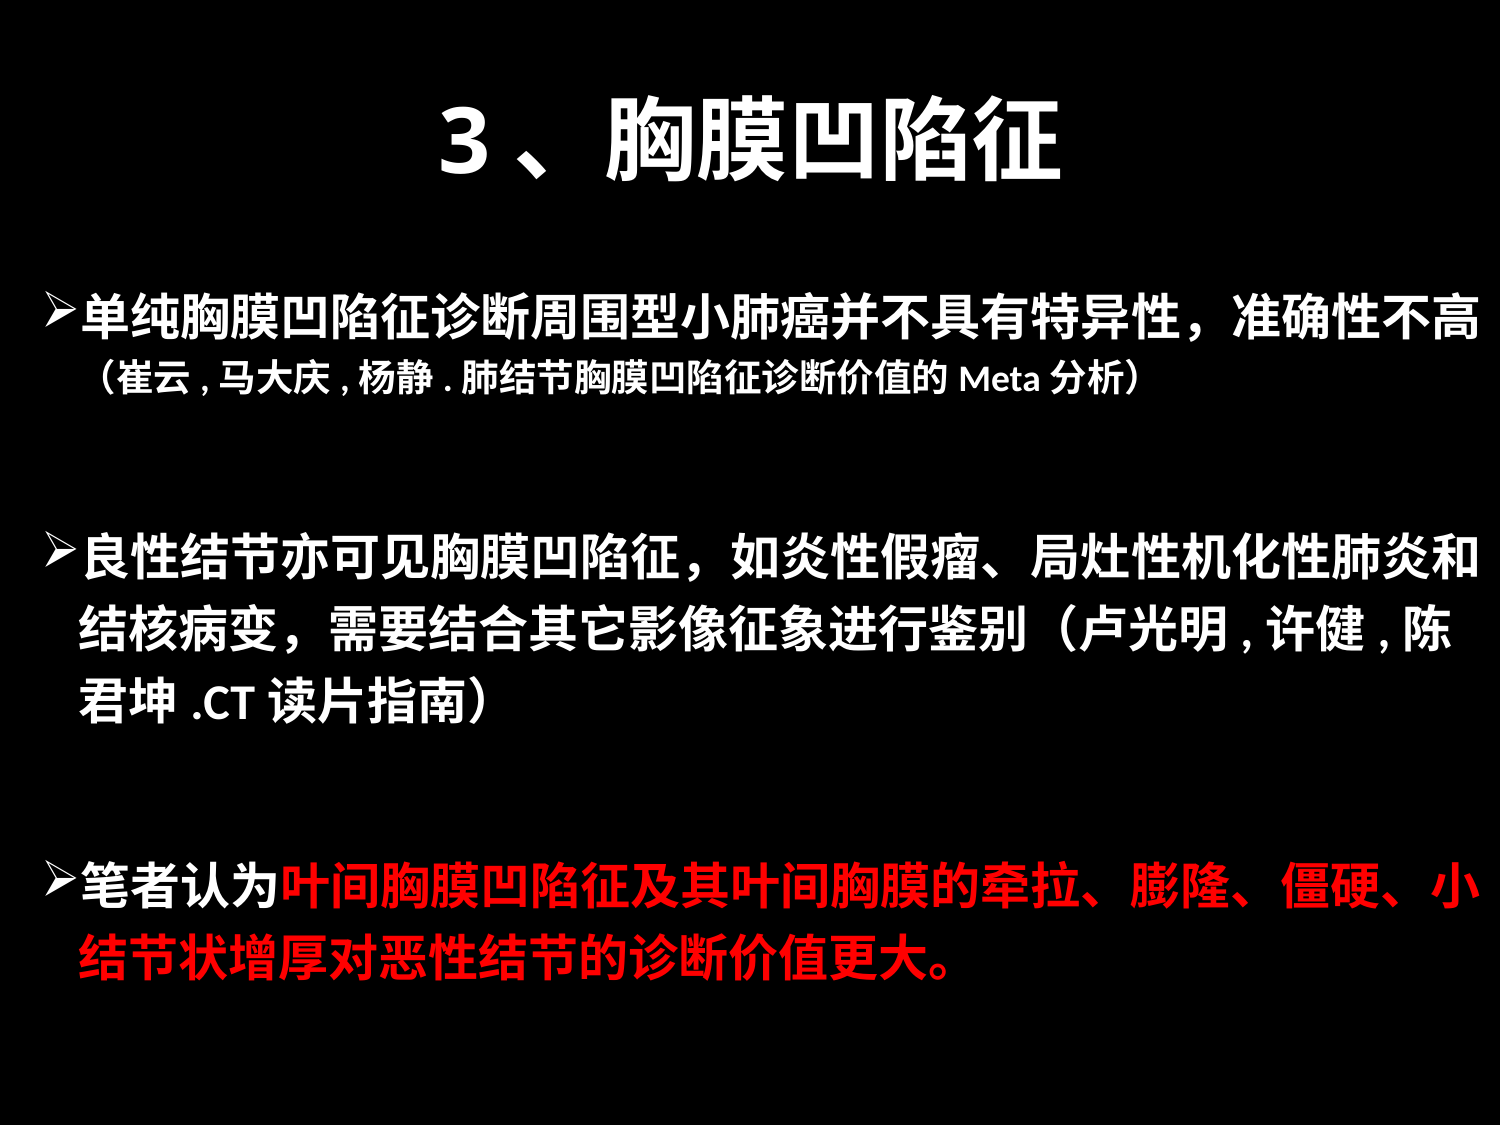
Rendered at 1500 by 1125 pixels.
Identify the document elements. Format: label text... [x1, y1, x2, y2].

list 单纯胸膜凹陷征诊断周围型小肺癌并不具有特异性，准确性不高（崔云,马大庆,杨静.肺结节胸膜凹陷征诊断价值的Meta分析） 良性结节亦可见胸膜凹陷征，如炎性假瘤、局灶性机化性肺炎和结核病变，需要结合其它影像征象进行鉴别（卢光明,许健,陈君坤.CT读片指南） 笔者认为叶间胸膜凹陷征及其叶间胸膜的牵拉、膨隆、僵硬、小结节状增厚对恶性结节的诊断价值更大。 [25, 265, 1500, 1060]
title 3、胸膜凹陷征 [201, 50, 1301, 237]
